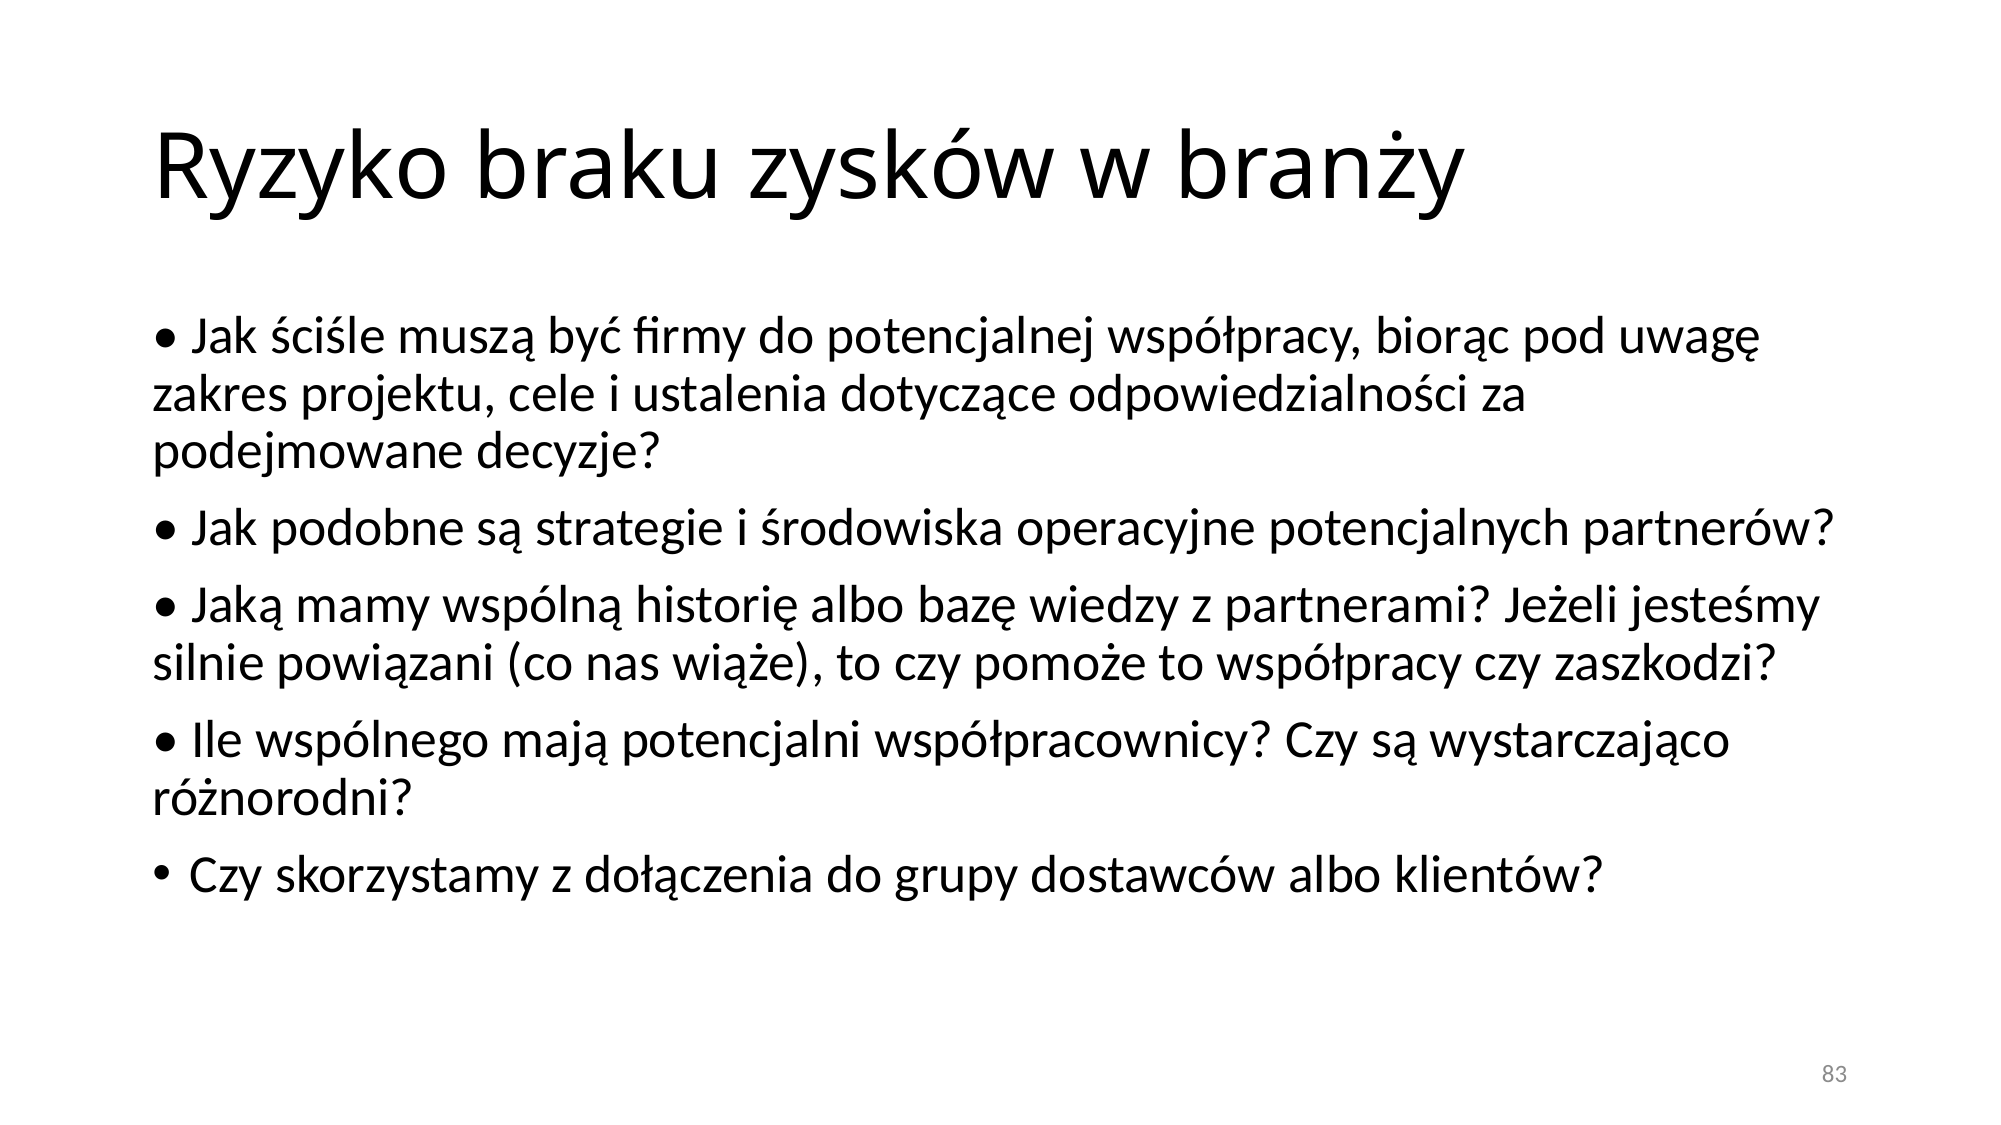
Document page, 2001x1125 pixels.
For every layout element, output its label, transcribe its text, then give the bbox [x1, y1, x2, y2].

title Ryzyko braku zysków w branży [137, 59, 1863, 278]
slide_number 83 [1412, 1042, 1863, 1103]
list • Jak ściśle muszą być firmy do potencjalnej współpracy, biorąc pod uwagę zakres projektu, cele i ustalenia dotyczące odpowiedzialności za podejmowane decyzje? • Jak podobne są strategie i środowiska operacyjne potencjalnych partnerów? • Jaką mamy wspólną historię albo bazę wiedzy z partnerami? Jeżeli jesteśmy silnie powiązani (co nas wiąże), to czy pomoże to współpracy czy zaszkodzi? • Ile wspólnego mają potencjalni współpracownicy? Czy są wystarczająco różnorodni? Czy skorzystamy z dołączenia do grupy dostawców albo klientów? [137, 299, 1863, 1014]
